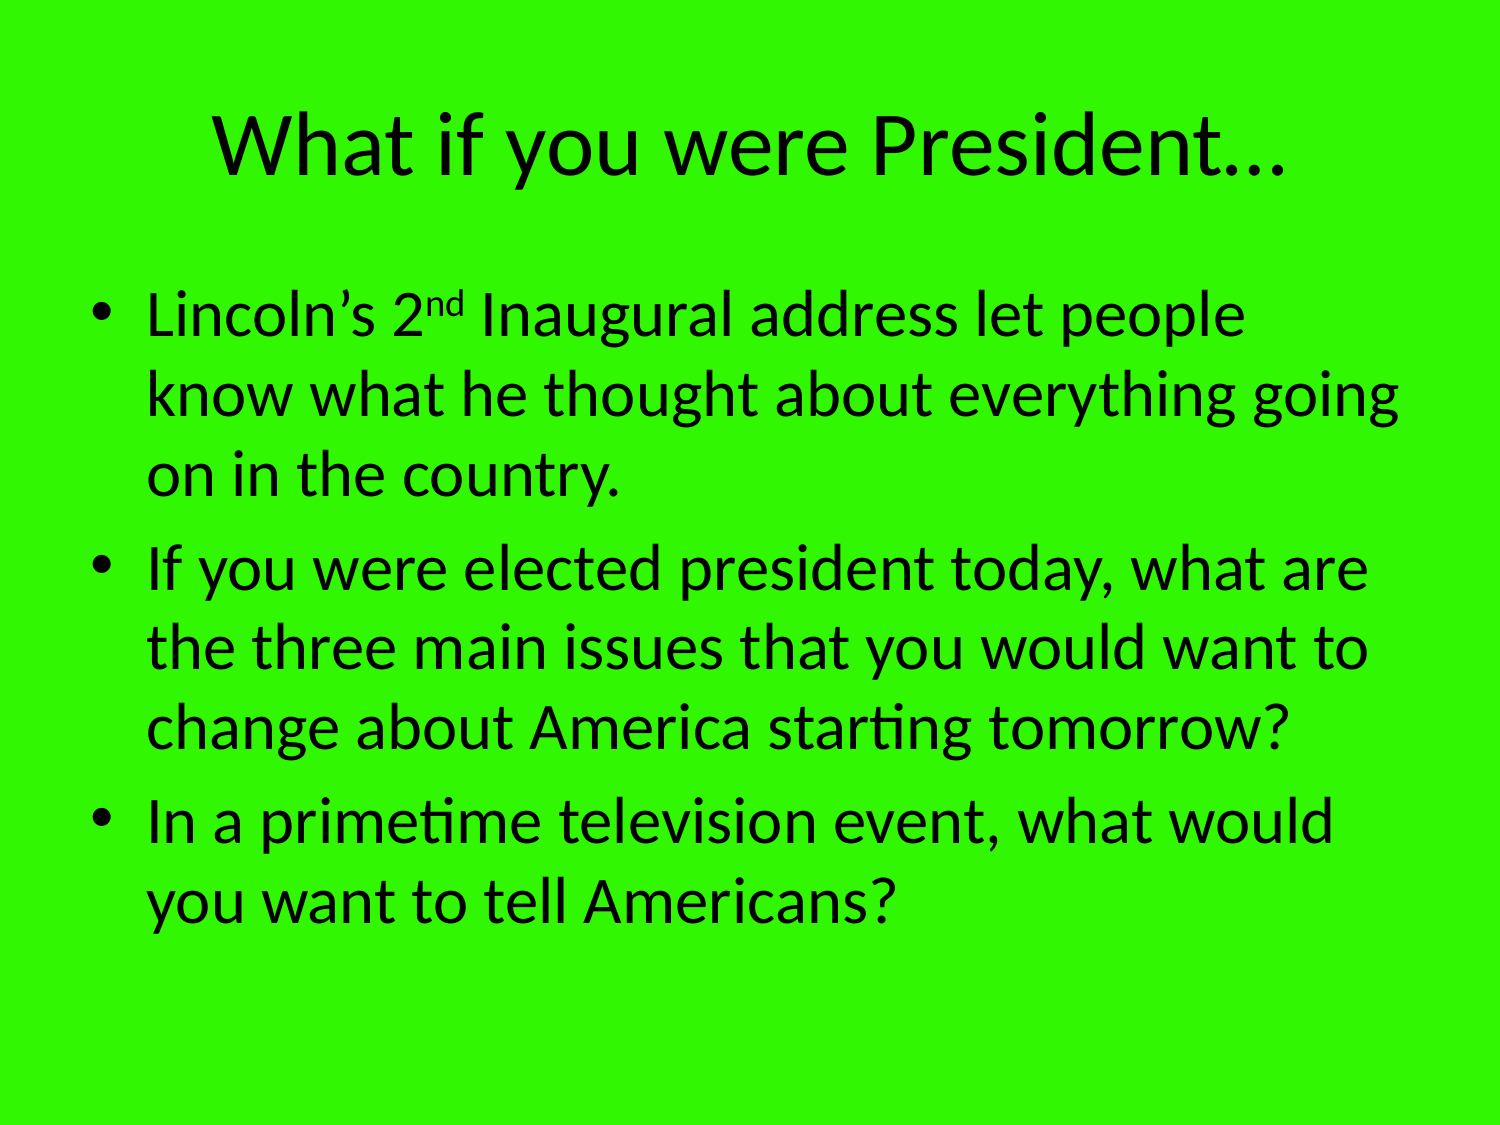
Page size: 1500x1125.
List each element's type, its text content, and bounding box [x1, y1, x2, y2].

title What if you were President… [75, 45, 1425, 233]
list Lincoln’s 2nd Inaugural address let people know what he thought about everything going on in the country. If you were elected president today, what are the three main issues that you would want to change about America starting tomorrow? In a primetime television event, what would you want to tell Americans? [75, 262, 1425, 1005]
